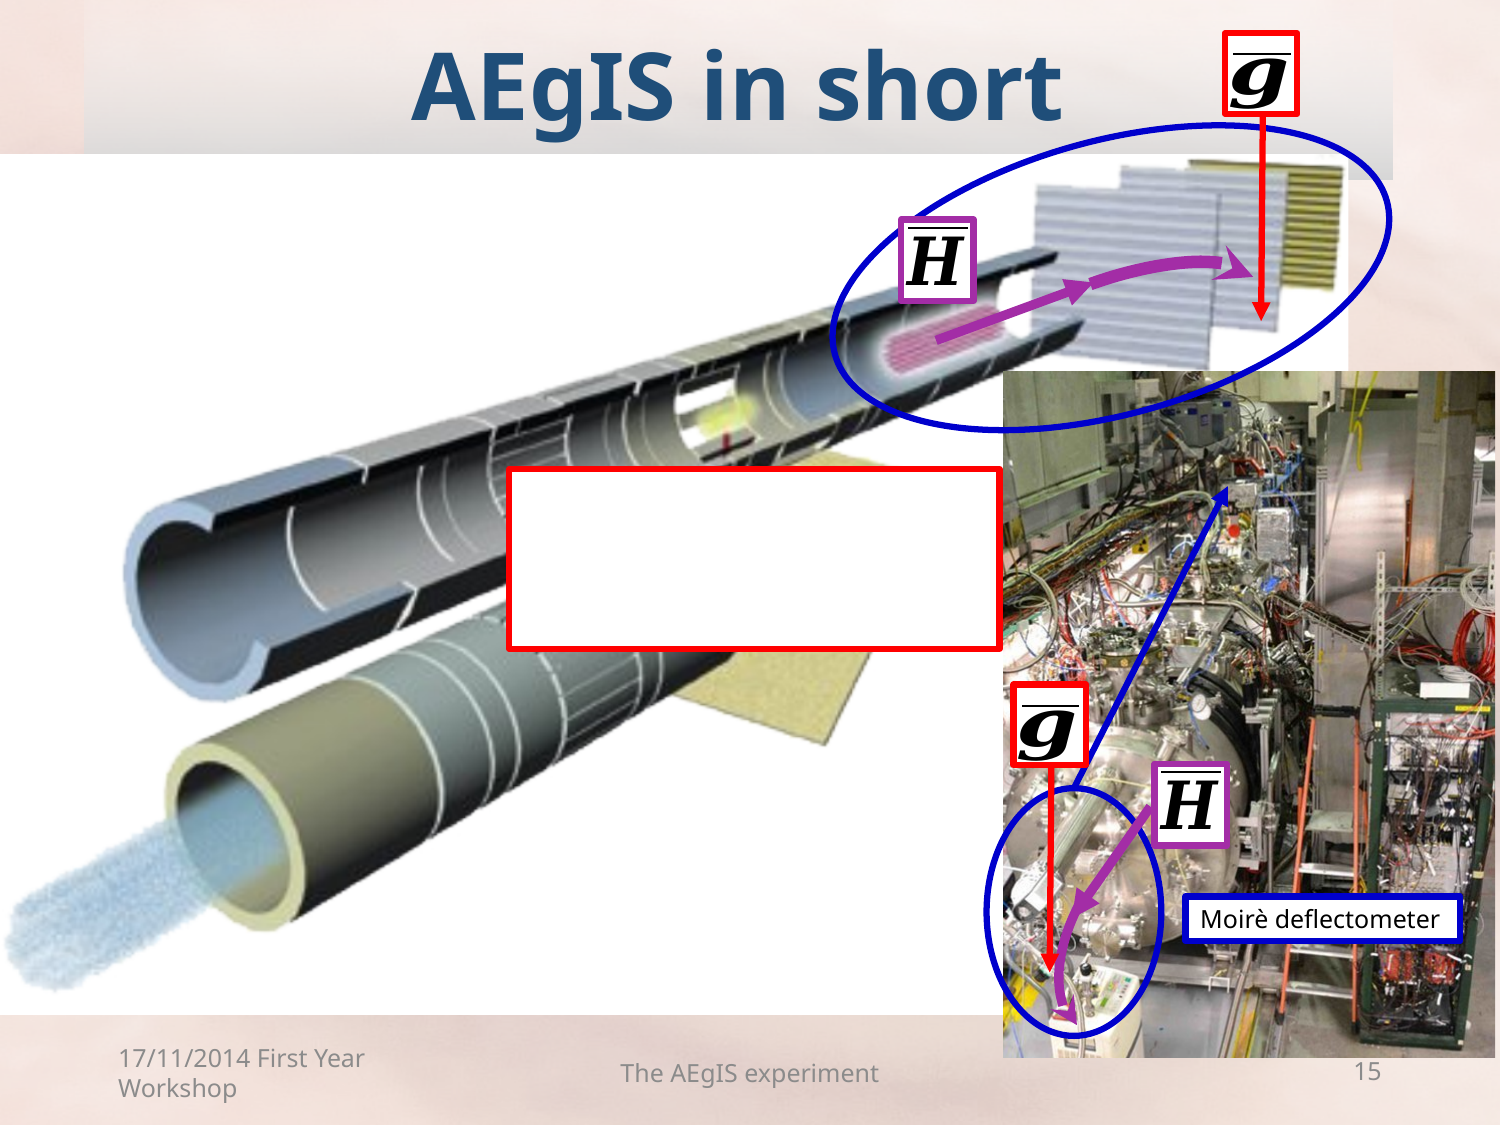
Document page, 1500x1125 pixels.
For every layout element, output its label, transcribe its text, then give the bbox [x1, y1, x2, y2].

title AEgIS in short [84, 0, 1393, 180]
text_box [1071, 806, 1151, 919]
slide_number 15 [1059, 1059, 1397, 1103]
text_box [1266, 127, 1391, 302]
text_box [935, 282, 1094, 341]
footer The AEgIS experiment [496, 1042, 1004, 1103]
picture [0, 154, 1496, 1059]
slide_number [103, 1042, 441, 1103]
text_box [1073, 409, 1148, 789]
text_box [1044, 124, 1259, 154]
